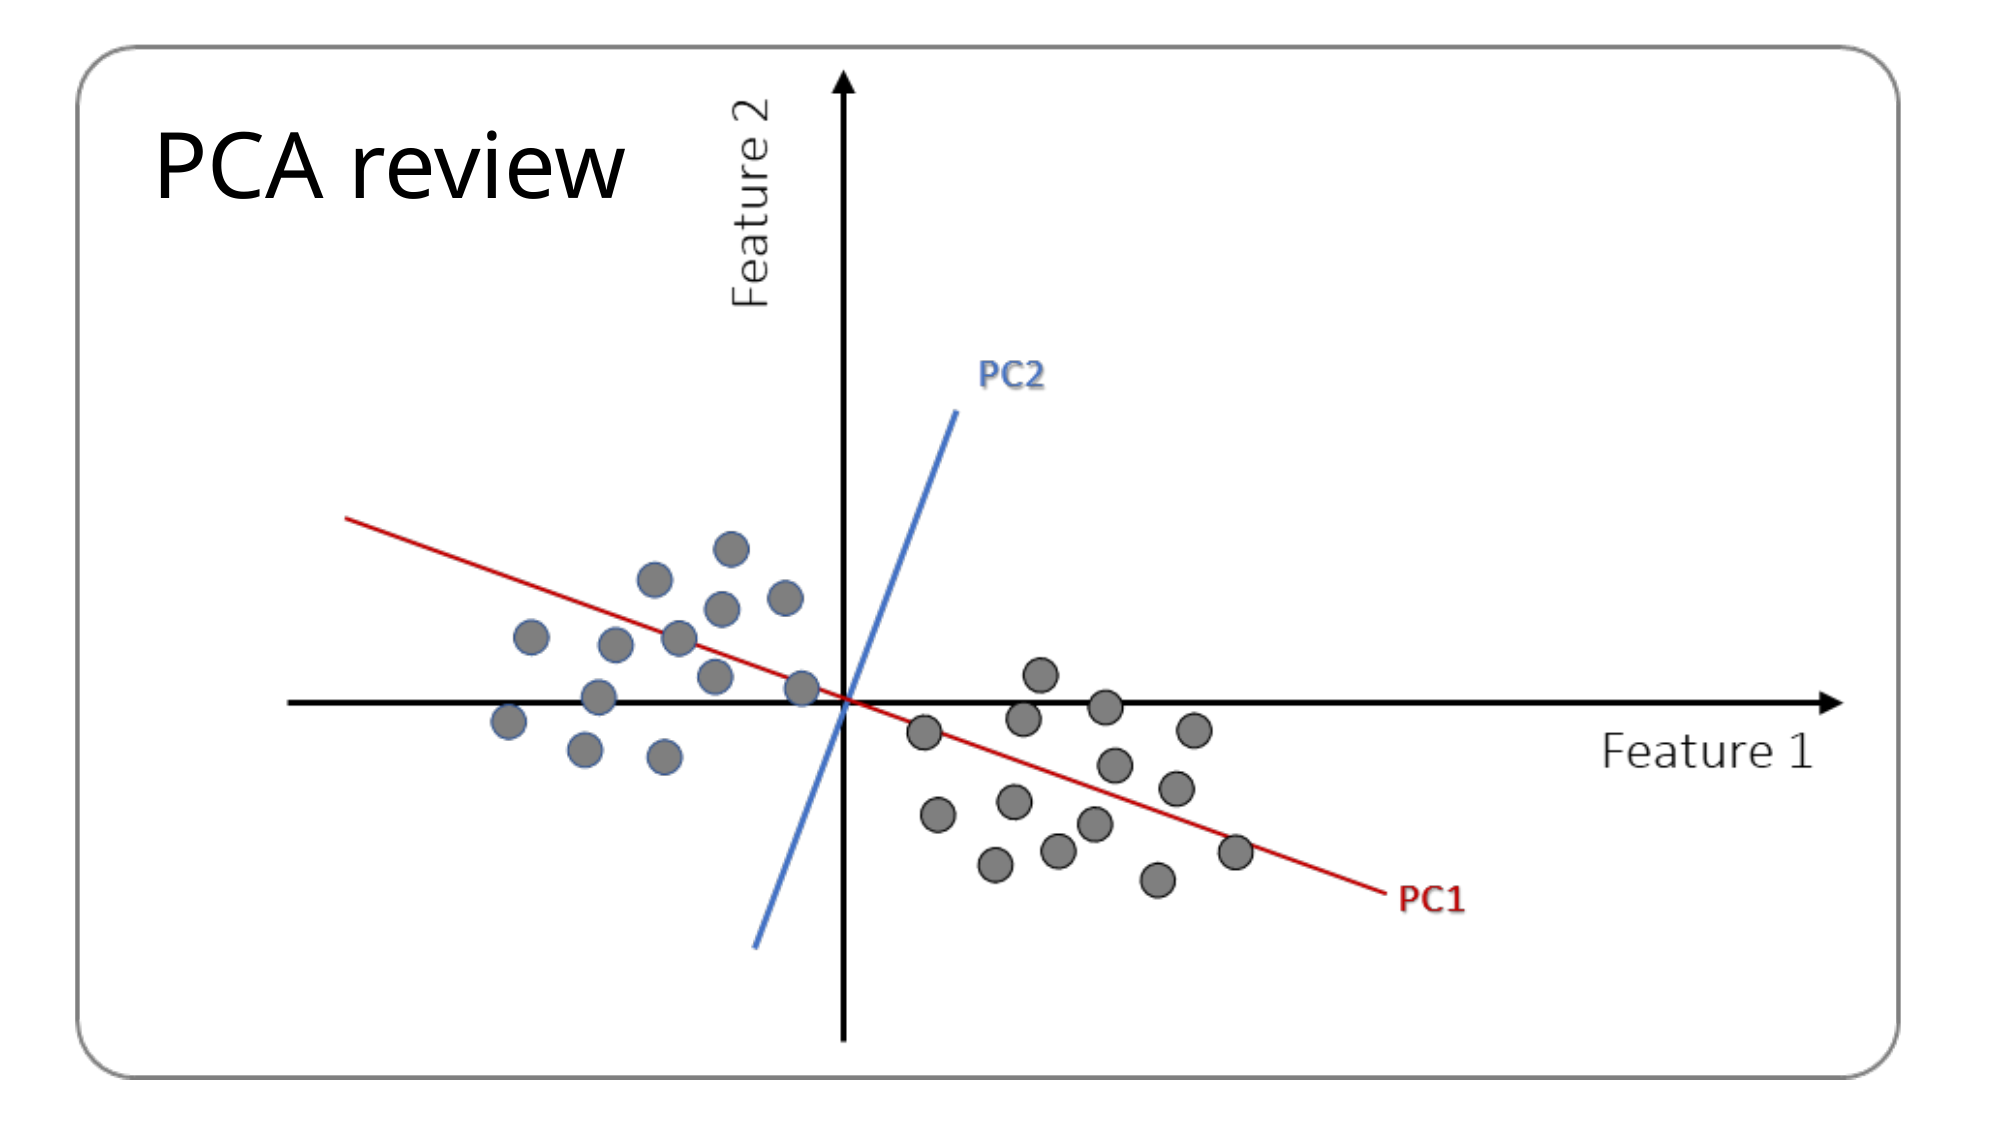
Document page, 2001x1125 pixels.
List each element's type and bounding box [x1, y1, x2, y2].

picture [74, 0, 1926, 1080]
